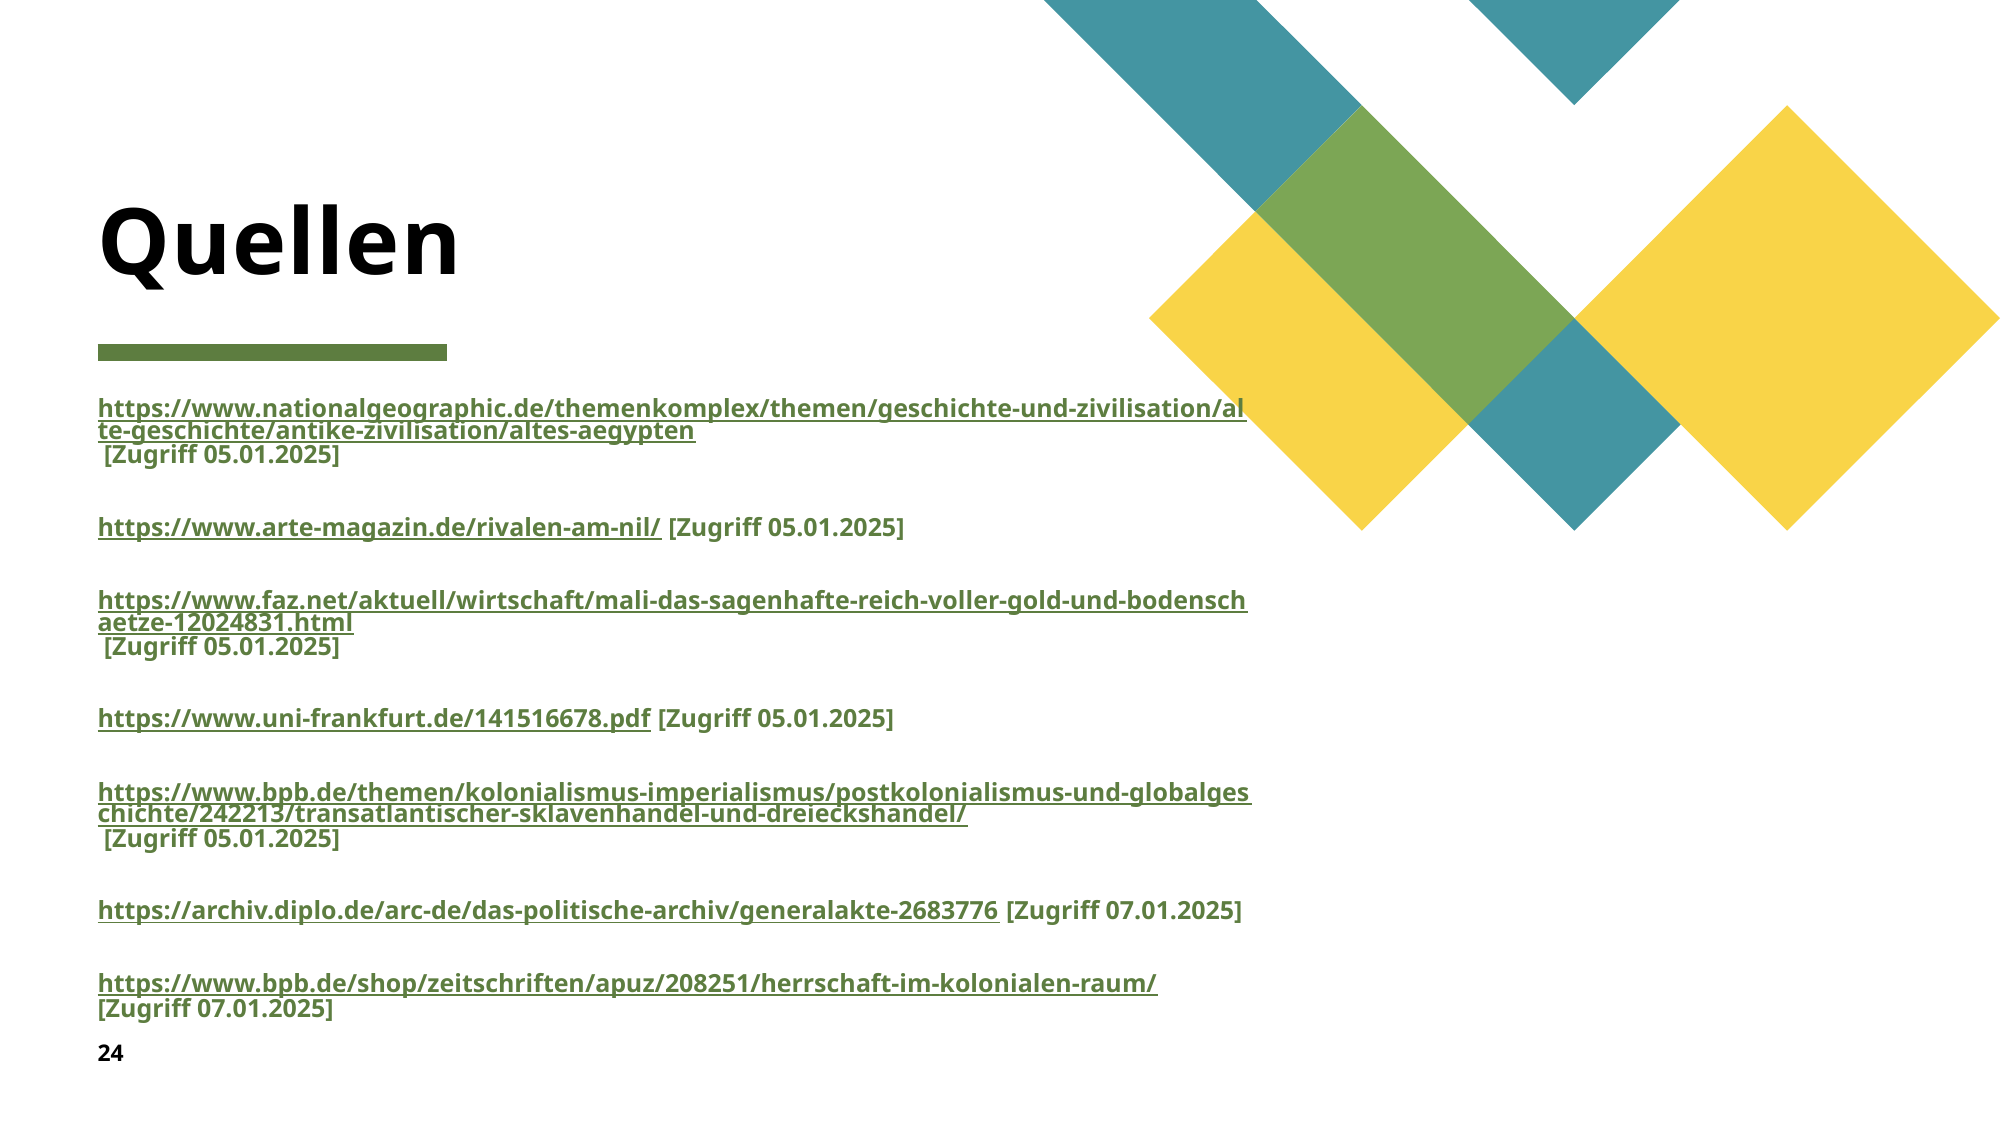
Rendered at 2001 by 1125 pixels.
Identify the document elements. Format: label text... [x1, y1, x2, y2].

title Quellen [97, 31, 1211, 293]
slide_number 24 [97, 1038, 184, 1080]
list https://www.nationalgeographic.de/themenkomplex/themen/geschichte-und-zivilisation/alte-geschichte/antike-zivilisation/altes-aegypten [Zugriff 05.01.2025] https://www.arte-magazin.de/rivalen-am-nil/ [Zugriff 05.01.2025] https://www.faz.net/aktuell/wirtschaft/mali-das-sagenhafte-reich-voller-gold-und-bodenschaetze-12024831.html [Zugriff 05.01.2025] https://www.uni-frankfurt.de/141516678.pdf [Zugriff 05.01.2025] https://www.bpb.de/themen/kolonialismus-imperialismus/postkolonialismus-und-globalgeschichte/242213/transatlantischer-sklavenhandel-und-dreieckshandel/ [Zugriff 05.01.2025] https://archiv.diplo.de/arc-de/das-politische-archiv/generalakte-2683776 [Zugriff 07.01.2025] https://www.bpb.de/shop/zeitschriften/apuz/208251/herrschaft-im-kolonialen-raum/ [Zugriff 07.01.2025] [97, 320, 1254, 1018]
